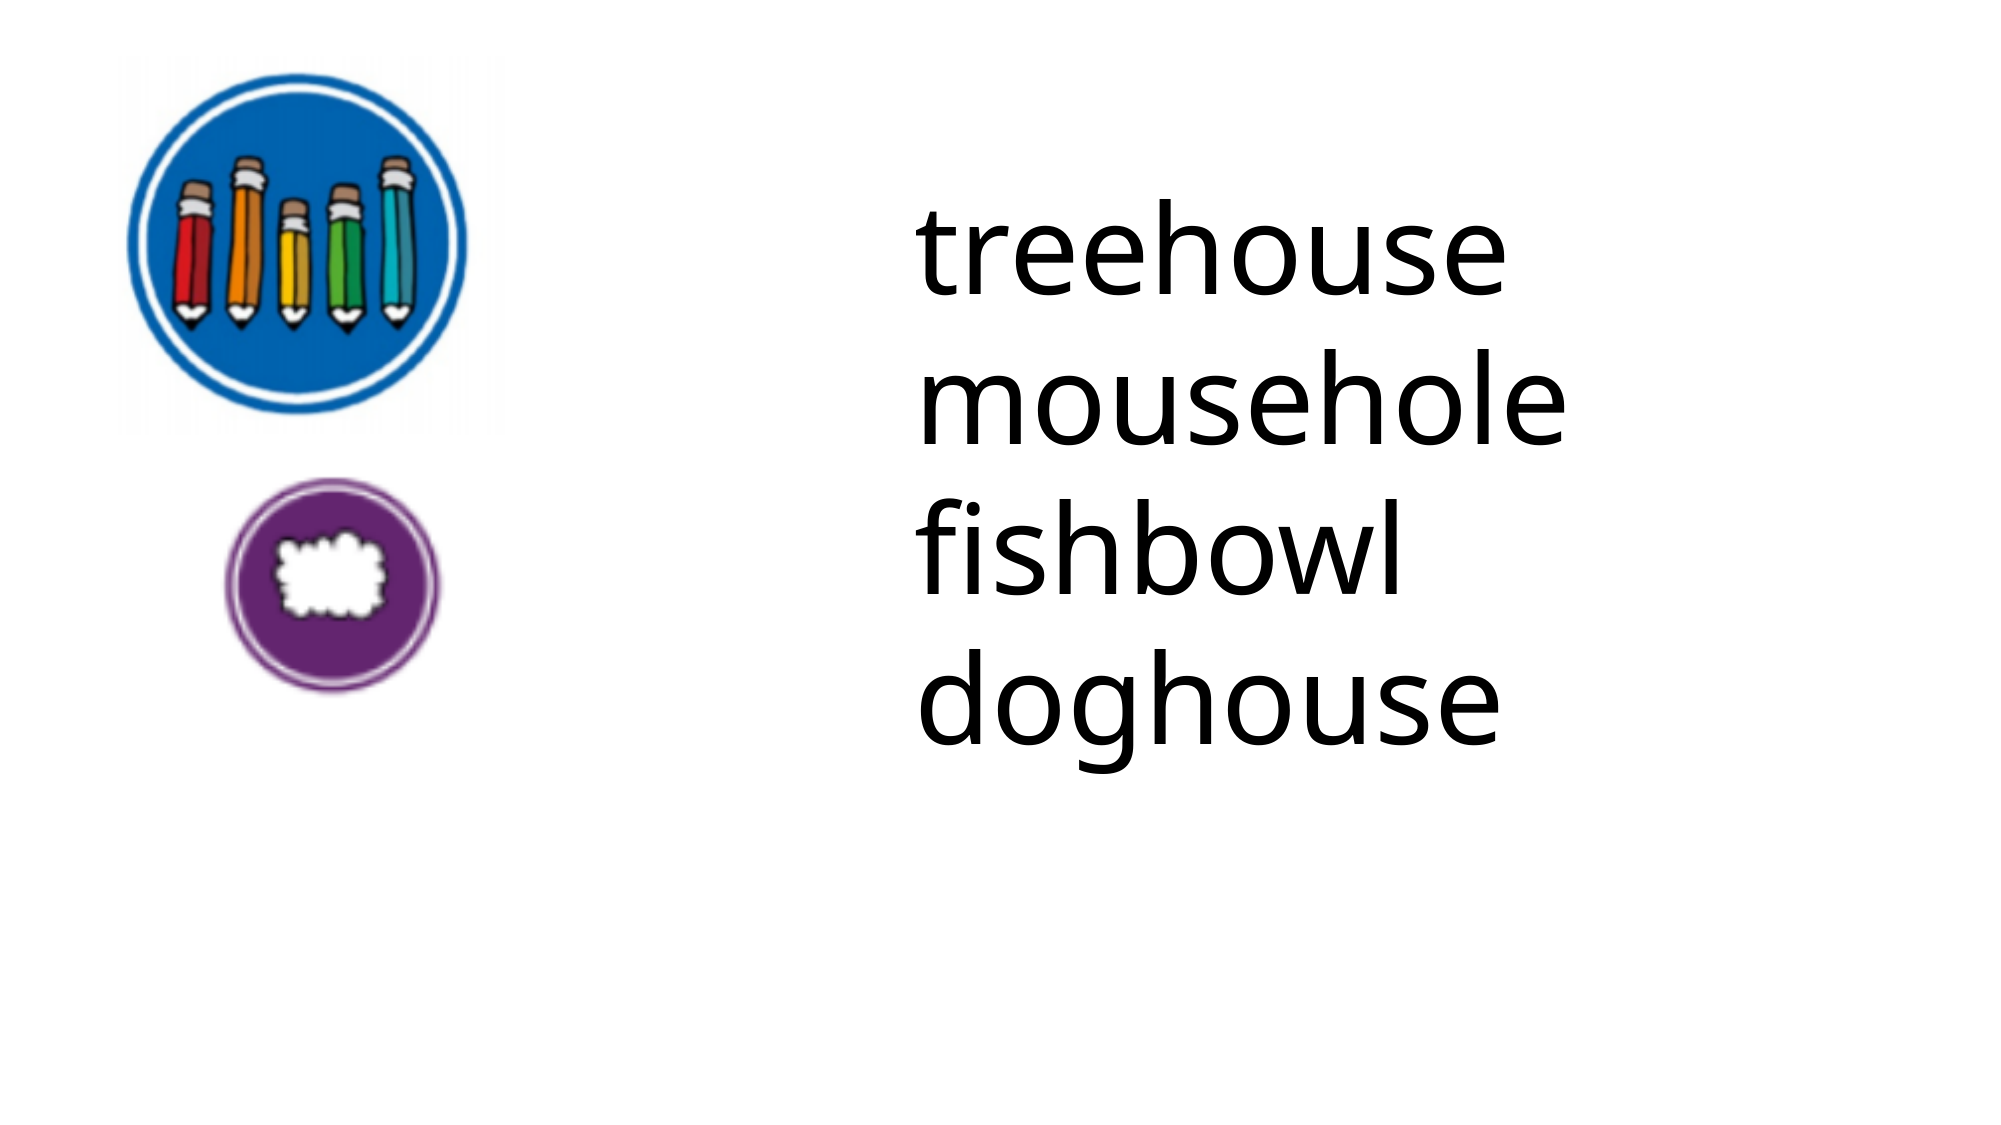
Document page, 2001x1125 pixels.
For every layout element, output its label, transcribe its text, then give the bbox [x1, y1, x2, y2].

text_box treehouse mousehole fishbowl doghouse [899, 161, 1634, 927]
picture [106, 56, 505, 754]
